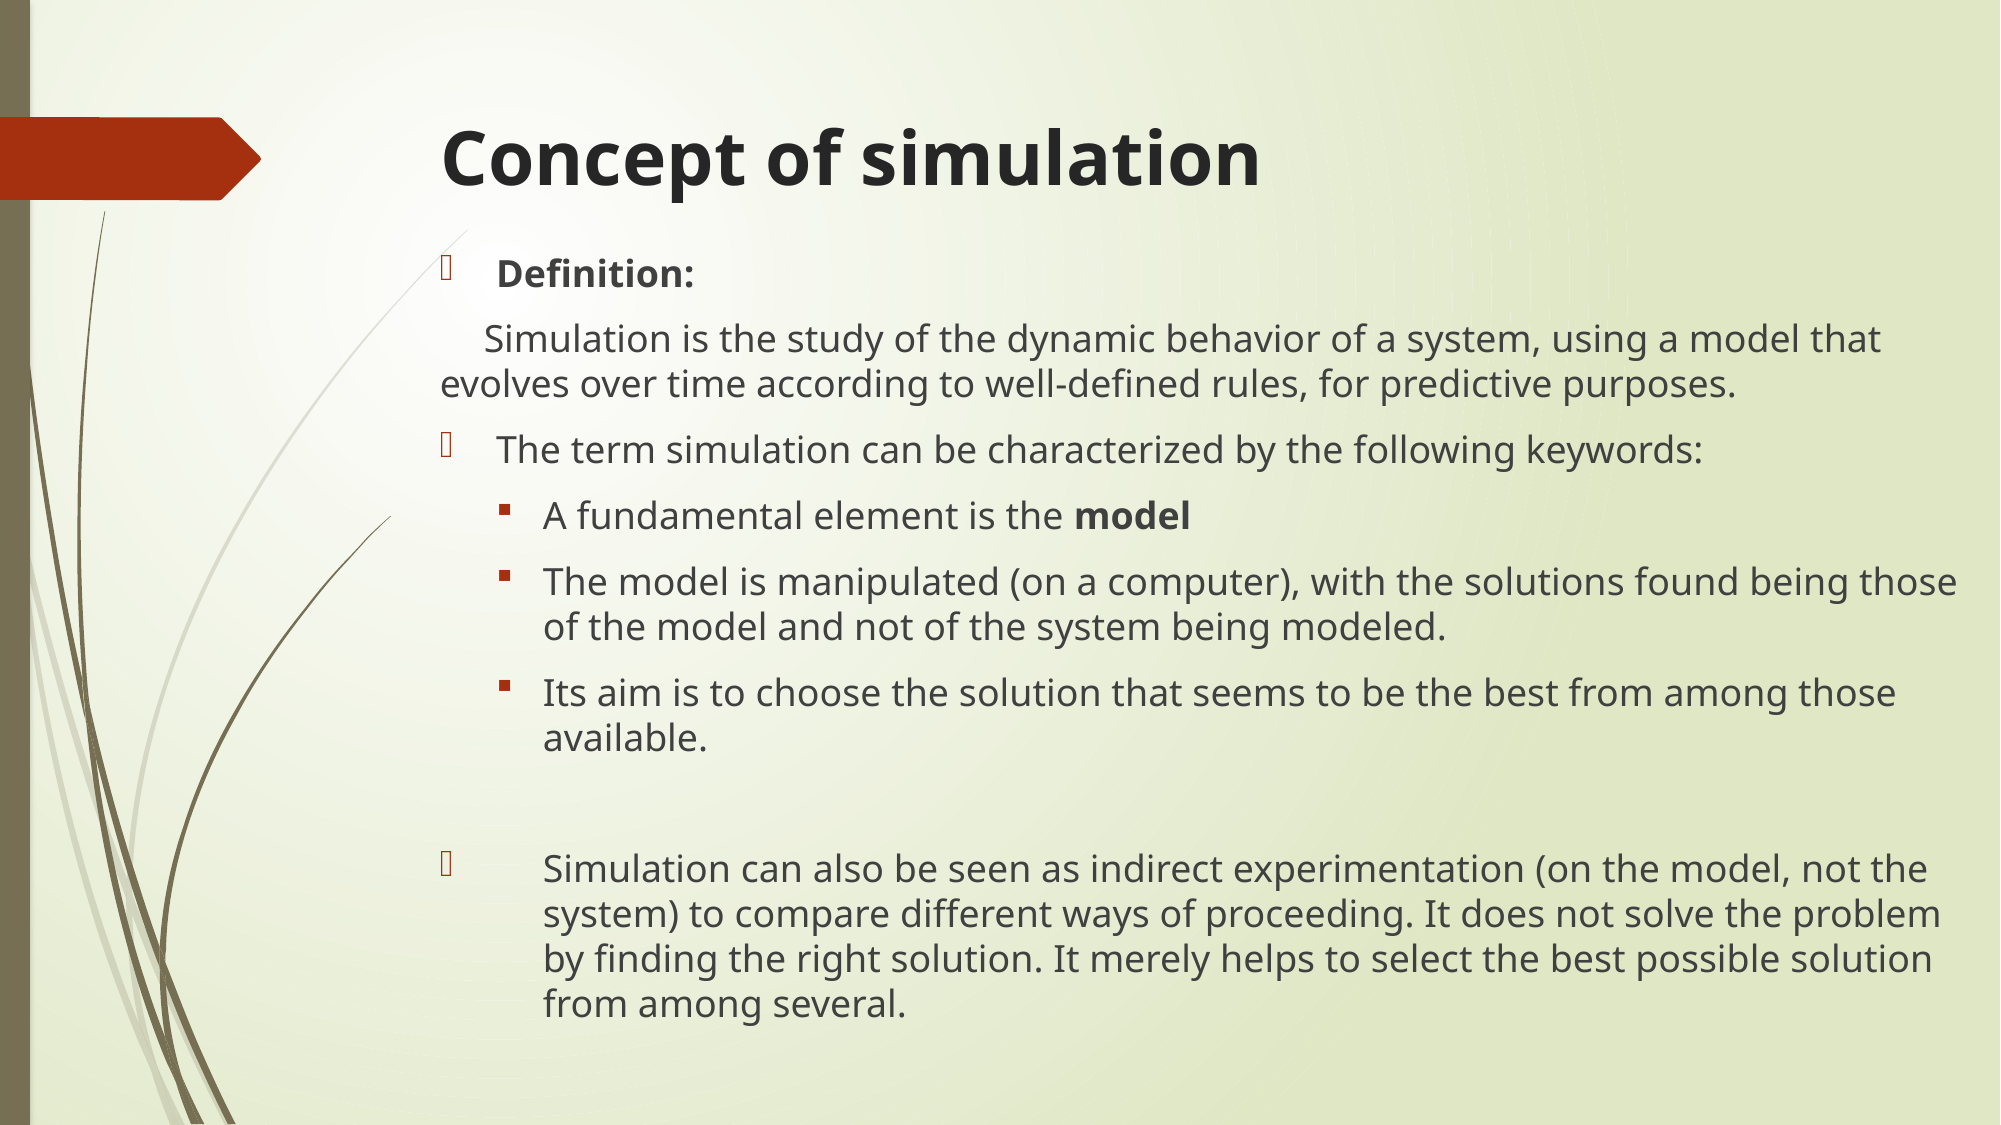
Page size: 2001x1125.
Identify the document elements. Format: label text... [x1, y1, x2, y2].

list Definition: Simulation is the study of the dynamic behavior of a system, using a model that evolves over time according to well-defined rules, for predictive purposes. The term simulation can be characterized by the following keywords: A fundamental element is the model The model is manipulated (on a computer), with the solutions found being those of the model and not of the system being modeled. Its aim is to choose the solution that seems to be the best from among those available. Simulation can also be seen as indirect experimentation (on the model, not the system) to compare different ways of proceeding. It does not solve the problem by finding the right solution. It merely helps to select the best possible solution from among several. [424, 242, 2000, 1125]
title Concept of simulation [425, 102, 1888, 242]
